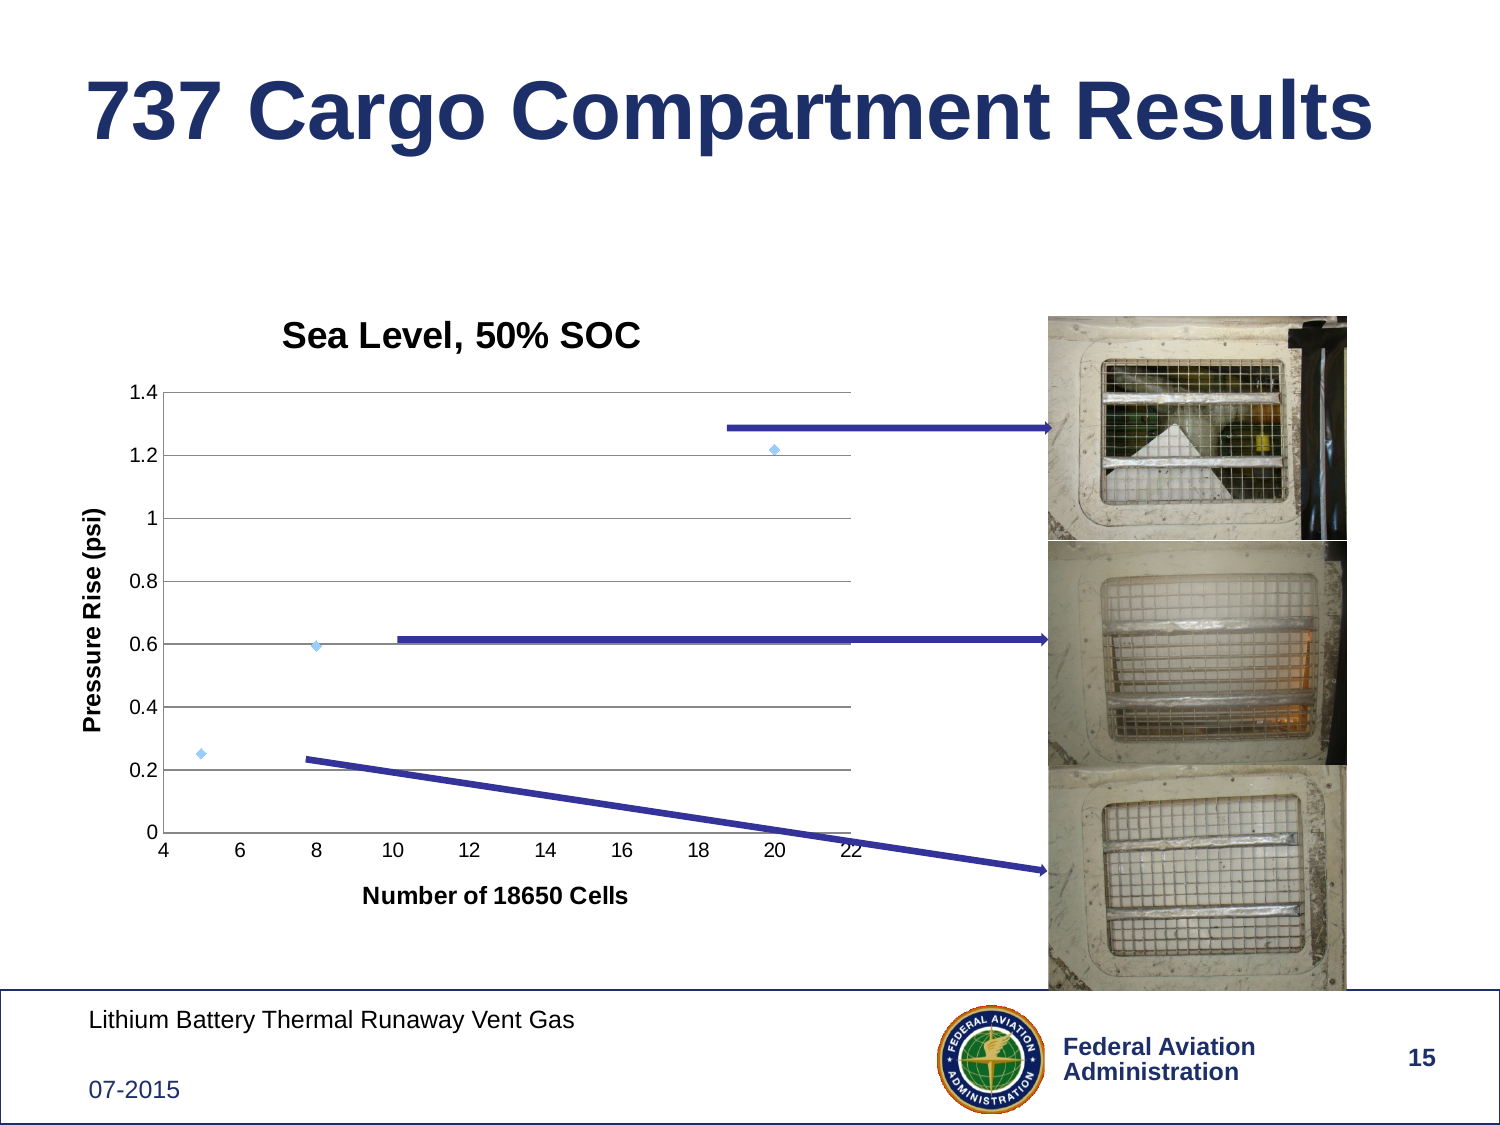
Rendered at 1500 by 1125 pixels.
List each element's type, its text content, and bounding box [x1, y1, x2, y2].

chart [44, 281, 879, 943]
picture [936, 1004, 1045, 1114]
text_box [883, 632, 1042, 647]
text_box [883, 424, 1042, 432]
picture [1048, 316, 1347, 991]
text_box [883, 843, 1042, 877]
slide_number 15 [1074, 1025, 1388, 1100]
title 737 Cargo Compartment Results [70, 56, 1461, 157]
